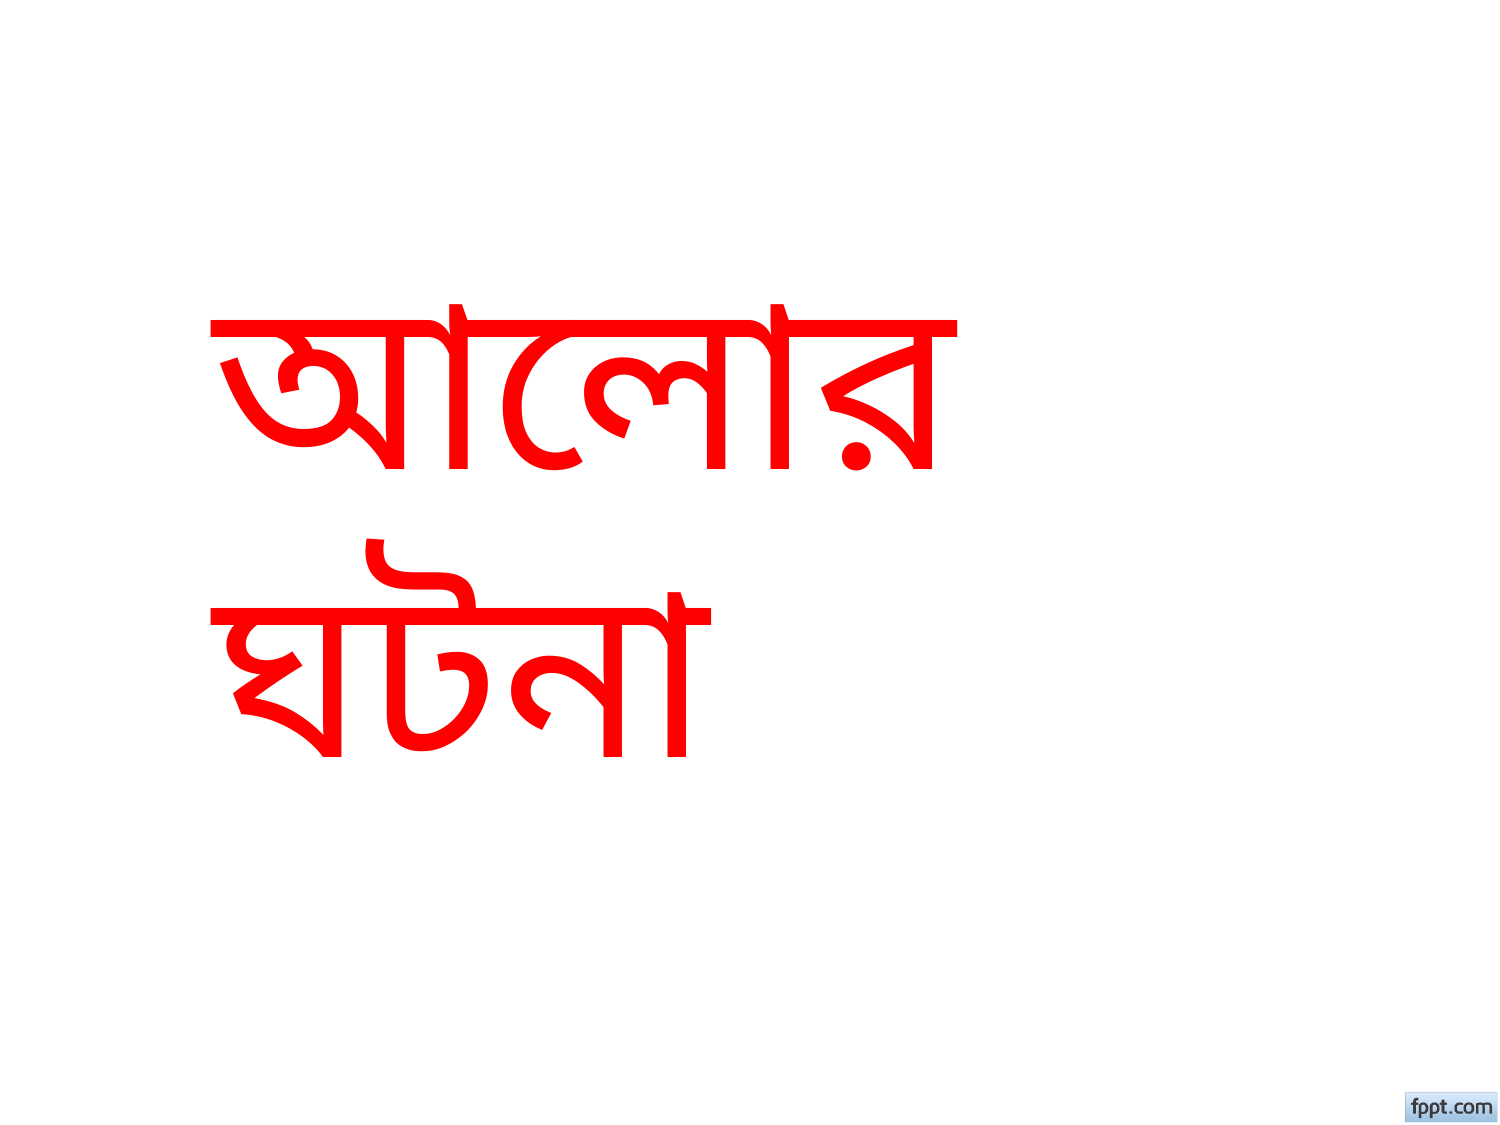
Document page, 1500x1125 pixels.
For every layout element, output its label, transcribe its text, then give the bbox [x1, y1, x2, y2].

text_box আলোর ঘটনা [198, 392, 1301, 643]
picture [1401, 1089, 1500, 1125]
